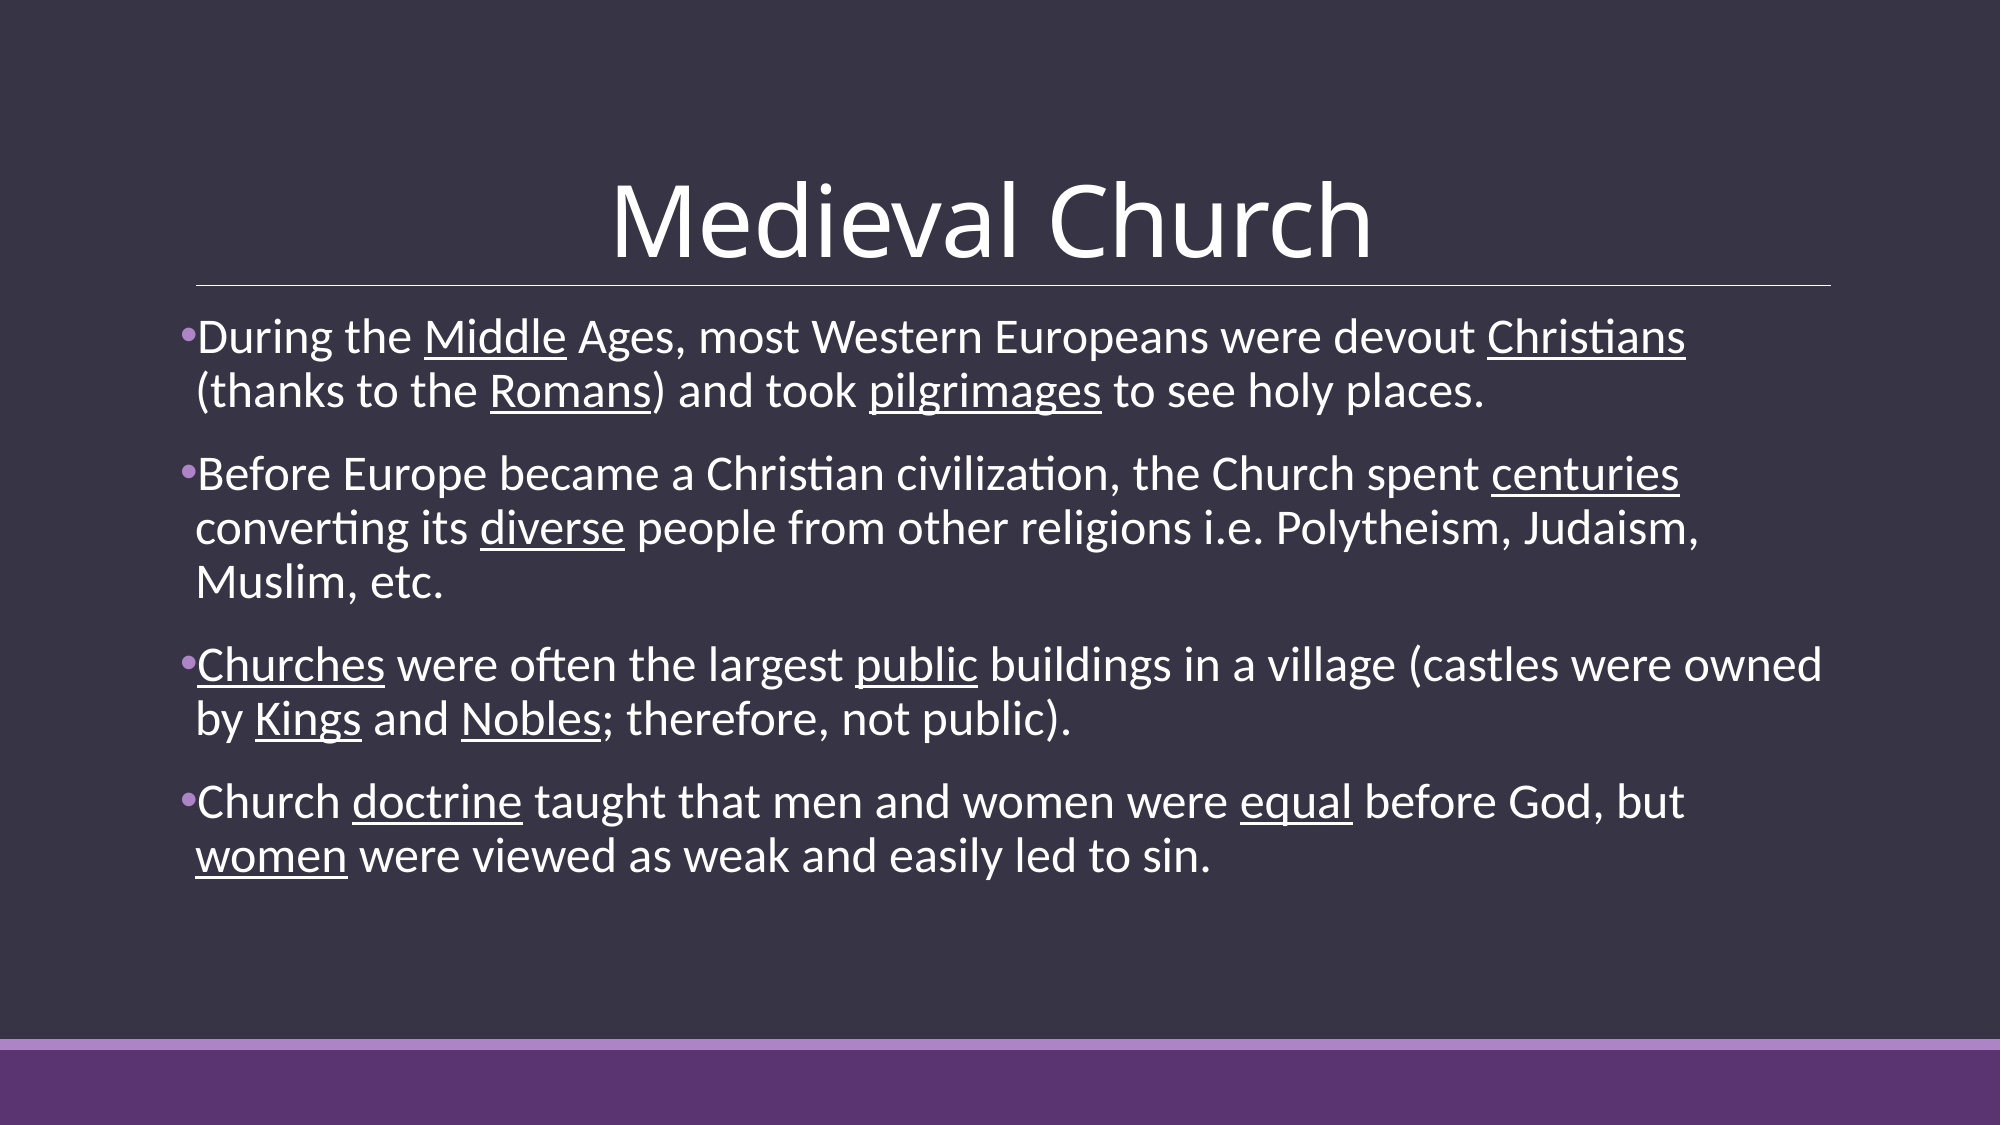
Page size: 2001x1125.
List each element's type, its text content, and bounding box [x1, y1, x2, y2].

title Medieval Church [180, 47, 1830, 285]
list During the Middle Ages, most Western Europeans were devout Christians (thanks to the Romans) and took pilgrimages to see holy places. Before Europe became a Christian civilization, the Church spent centuries converting its diverse people from other religions i.e. Polytheism, Judaism, Muslim, etc. Churches were often the largest public buildings in a village (castles were owned by Kings and Nobles; therefore, not public). Church doctrine taught that men and women were equal before God, but women were viewed as weak and easily led to sin. [180, 302, 1830, 963]
